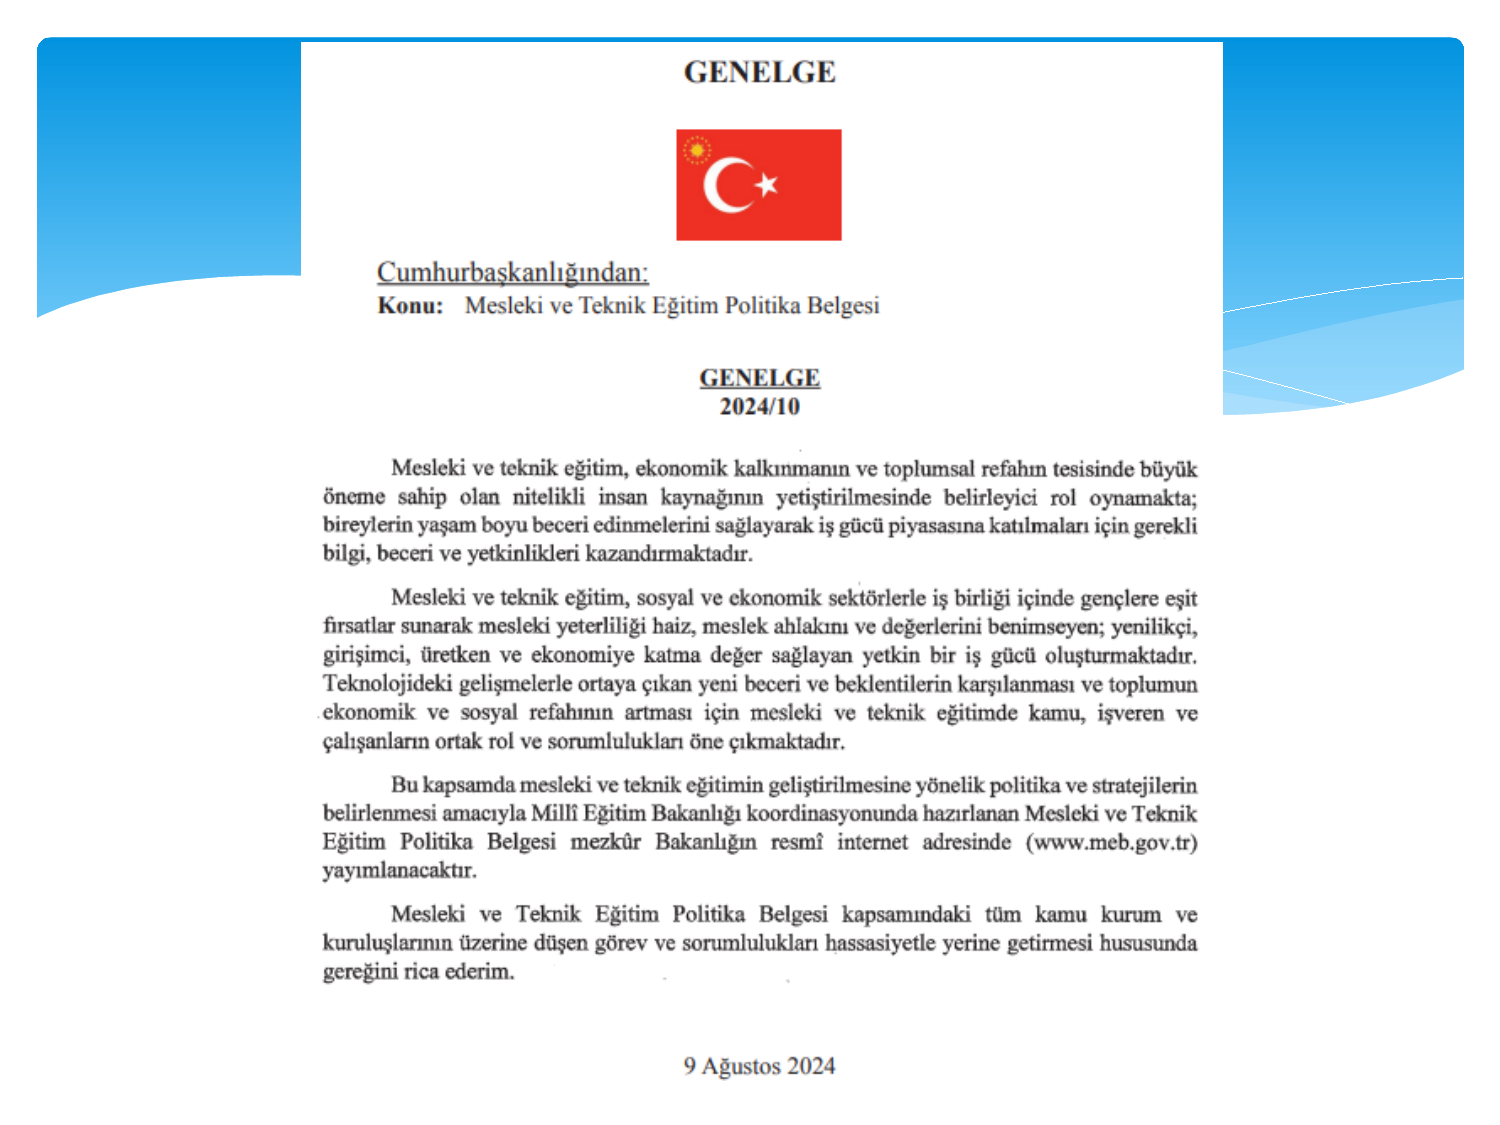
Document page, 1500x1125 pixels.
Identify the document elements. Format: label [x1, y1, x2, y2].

list [300, 42, 1223, 1081]
